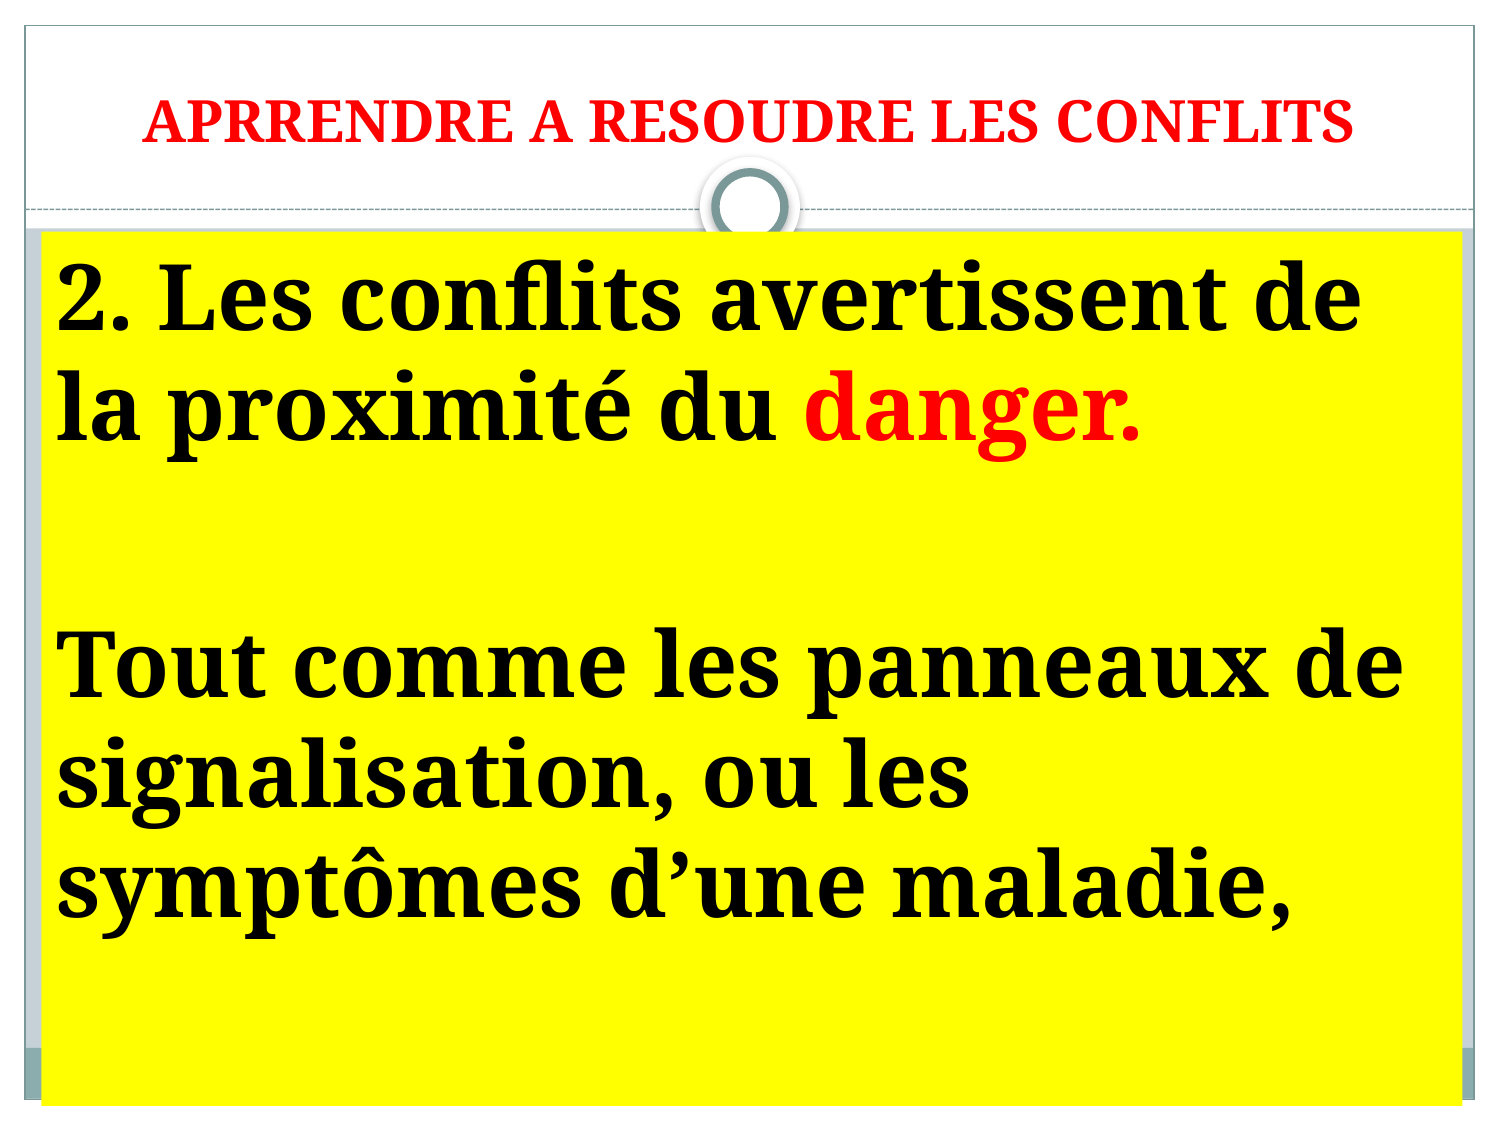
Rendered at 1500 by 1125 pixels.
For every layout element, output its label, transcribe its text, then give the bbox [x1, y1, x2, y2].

title APRRENDRE A RESOUDRE LES CONFLITS [49, 37, 1450, 162]
list 2. Les conflits avertissent de la proximité du danger. Tout comme les panneaux de signalisation, ou les symptômes d’une maladie, [41, 231, 1463, 1106]
